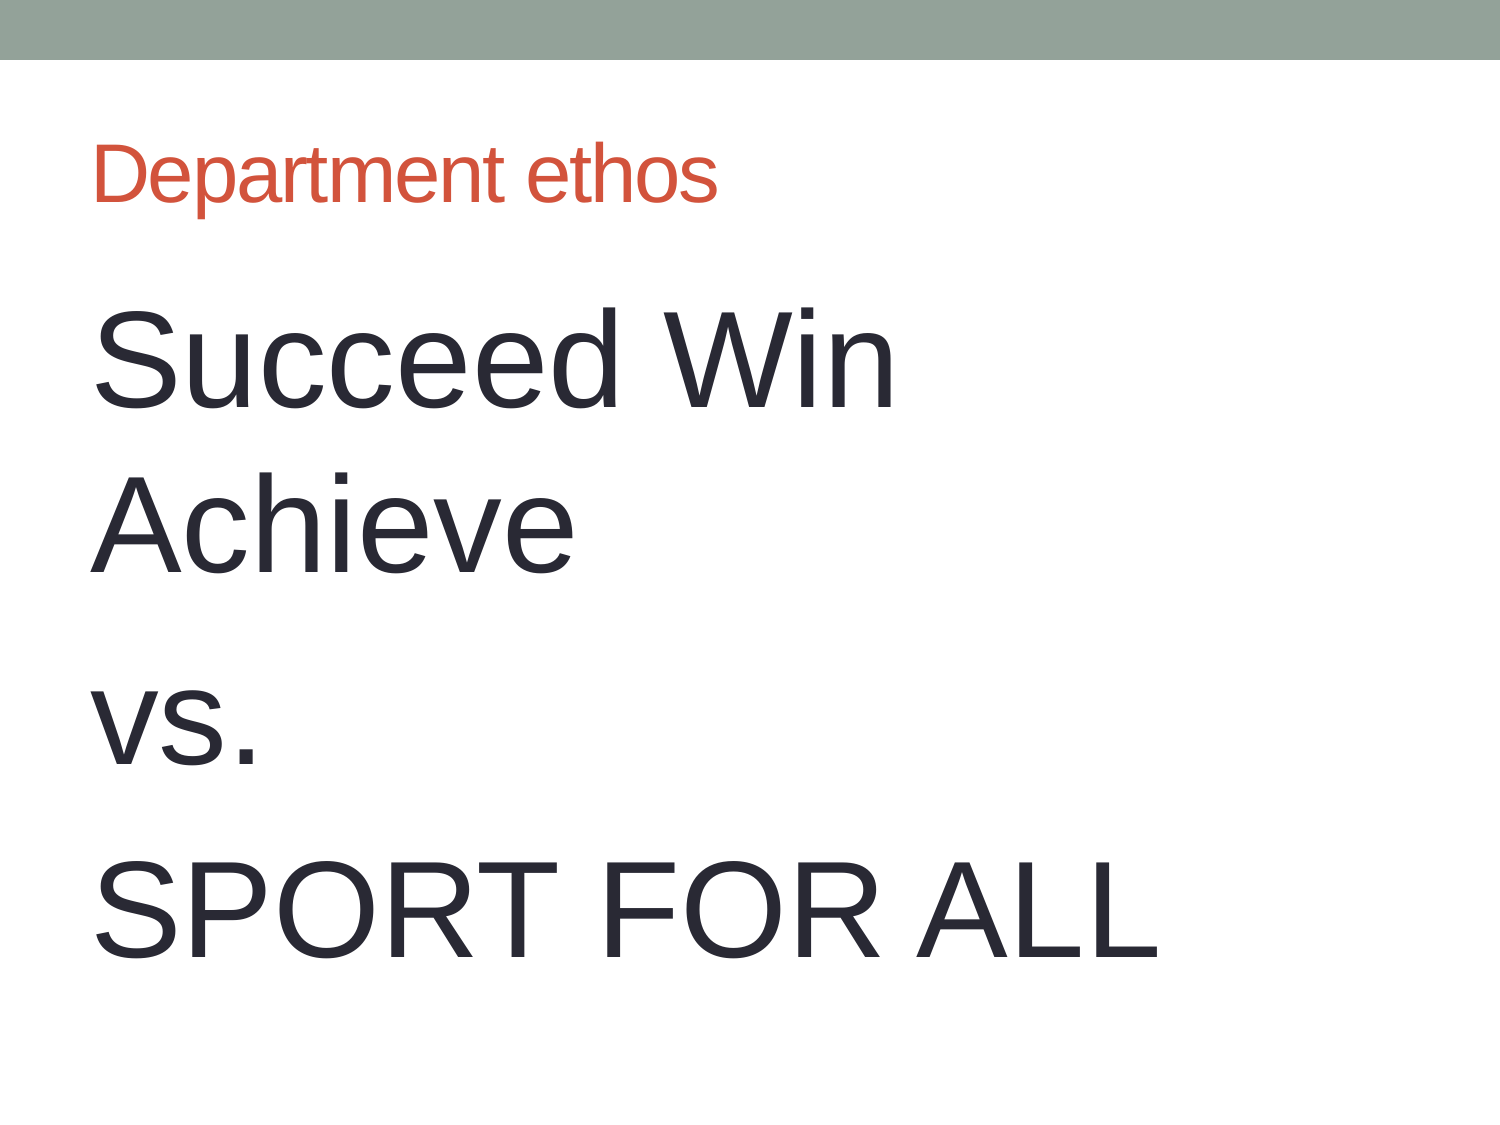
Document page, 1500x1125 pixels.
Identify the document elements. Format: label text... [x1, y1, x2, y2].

list Succeed Win Achieve vs. SPORT FOR ALL [75, 262, 1425, 1063]
title Department ethos [75, 87, 1425, 250]
